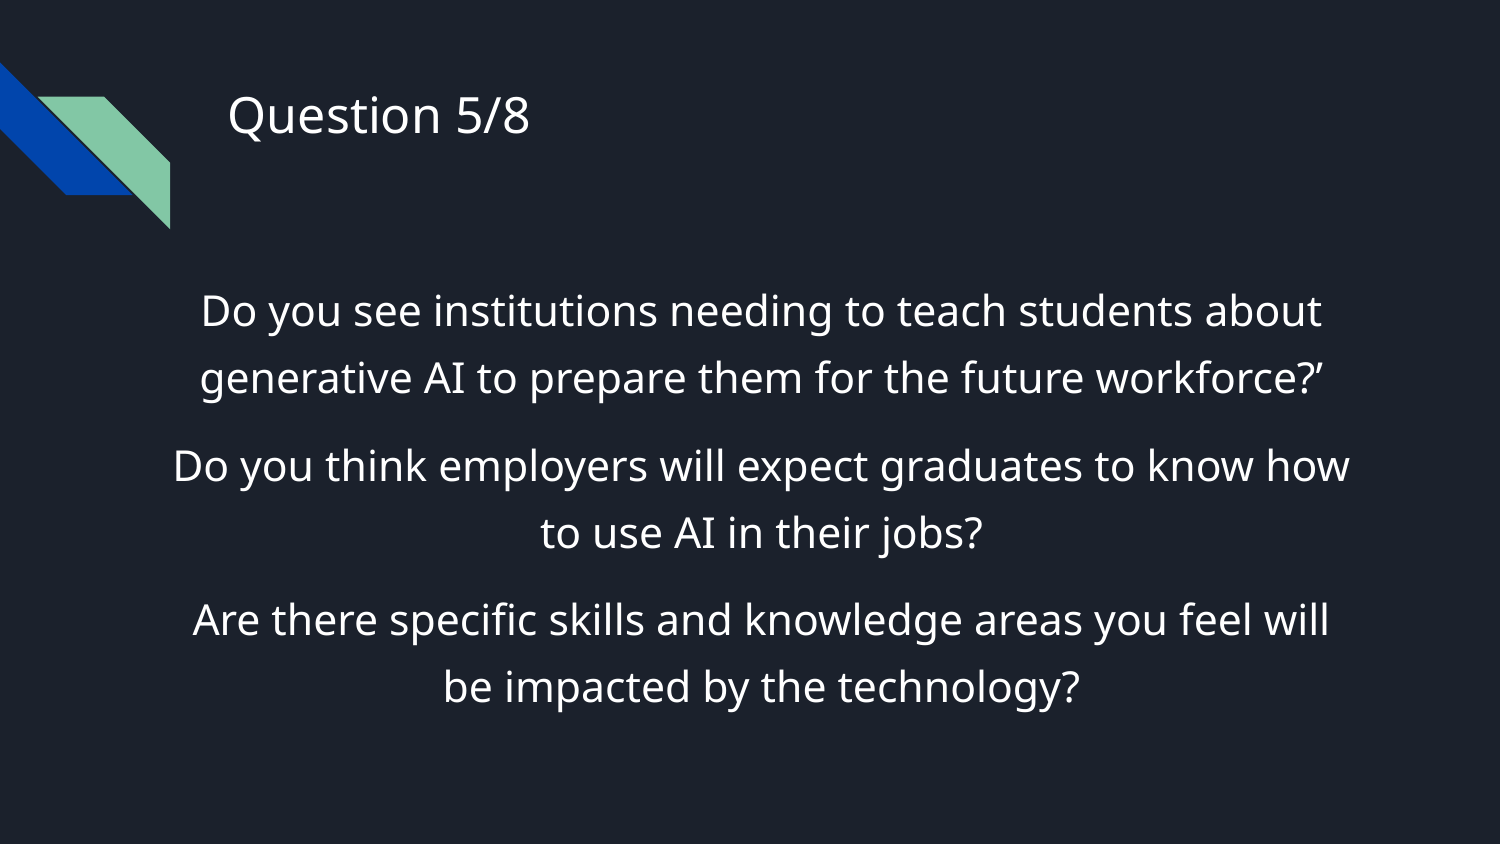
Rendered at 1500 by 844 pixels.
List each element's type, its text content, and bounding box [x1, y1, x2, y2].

title Question 5/8 [212, 64, 1368, 215]
list Do you see institutions needing to teach students about generative AI to prepare them for the future workforce?’ Do you think employers will expect graduates to know how to use AI in their jobs? Are there specific skills and knowledge areas you feel will be impacted by the technology? [155, 257, 1368, 735]
